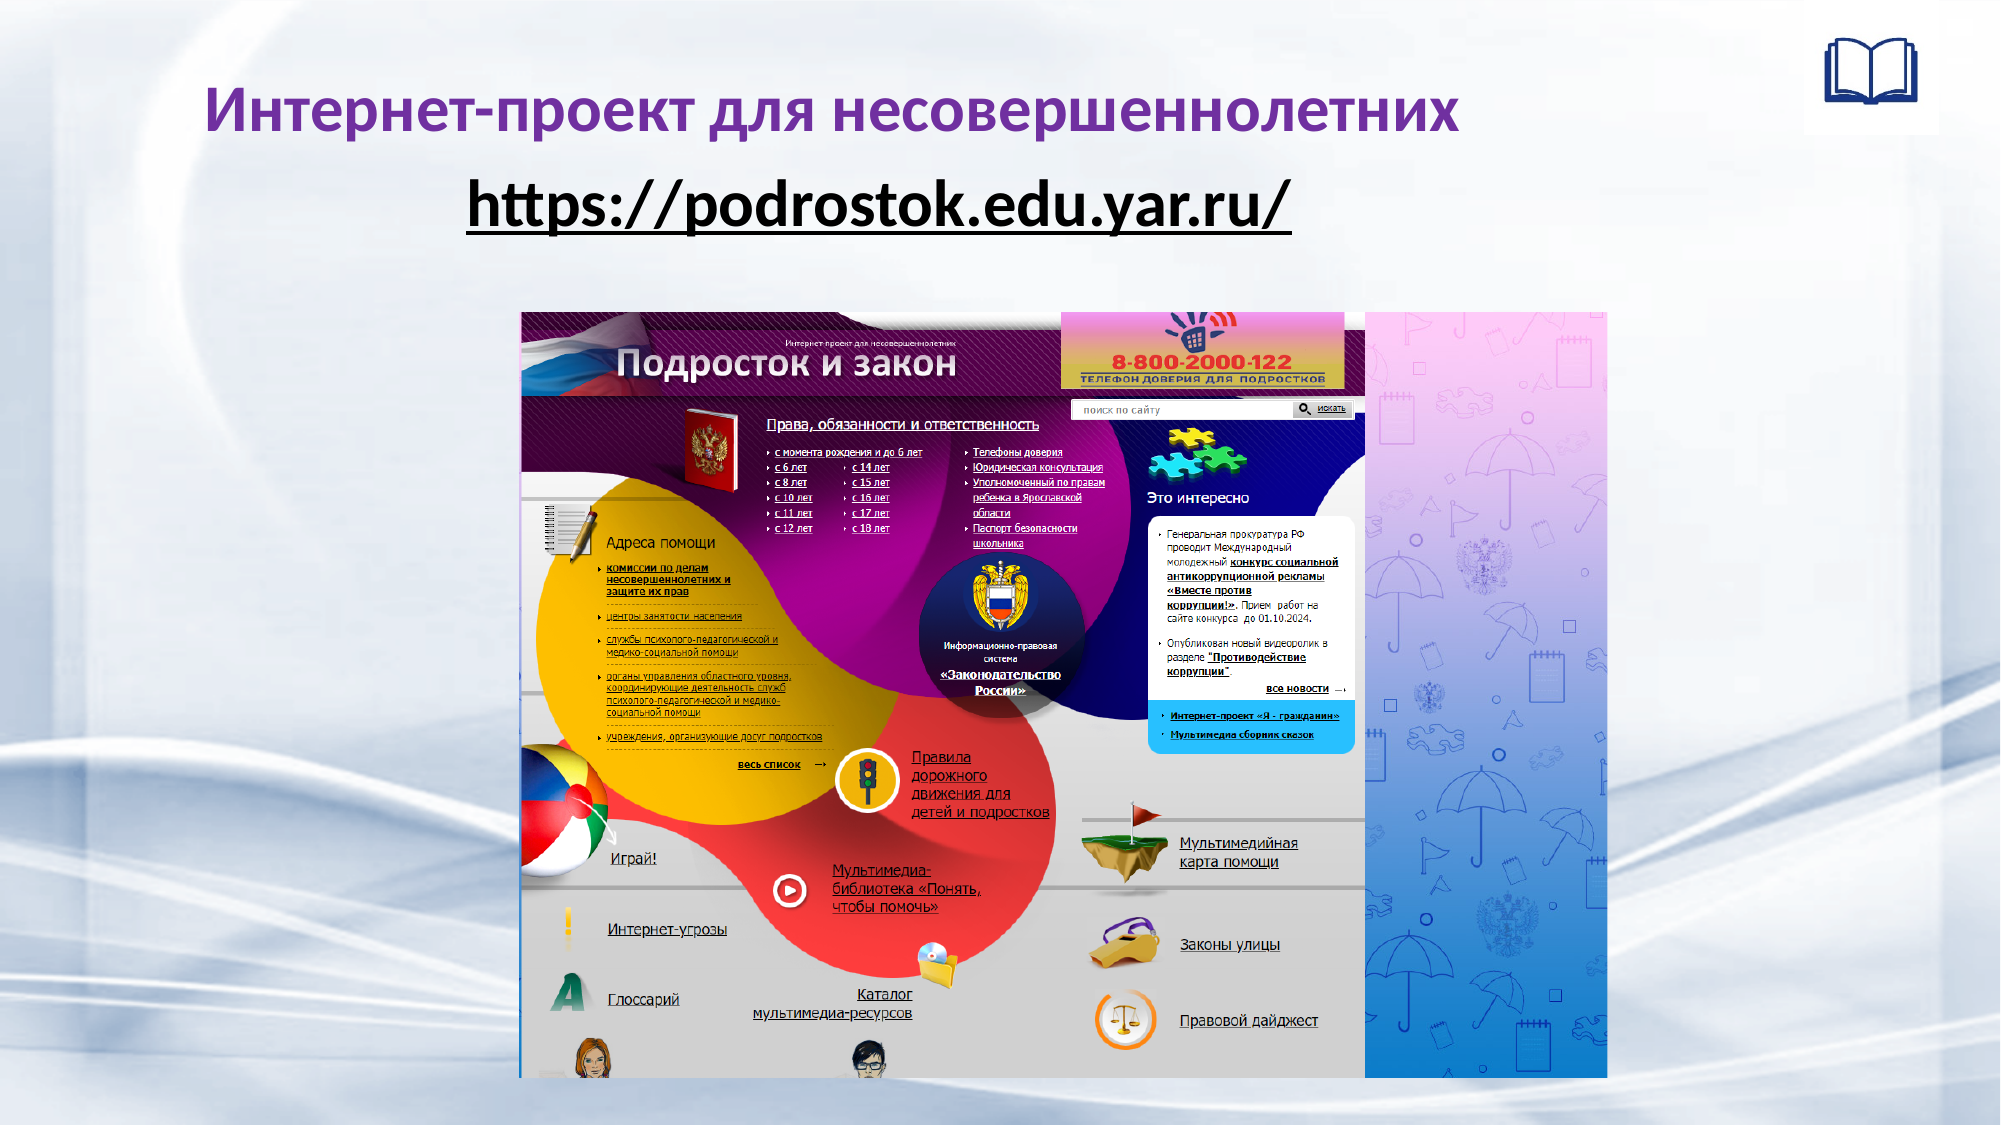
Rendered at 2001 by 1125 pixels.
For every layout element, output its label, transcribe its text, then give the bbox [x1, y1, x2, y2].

picture [0, 0, 2001, 1125]
text_box Интернет-проект для несовершеннолетних [77, 56, 1589, 152]
text_box https://podrostok.edu.yar.ru/ [451, 152, 1312, 248]
